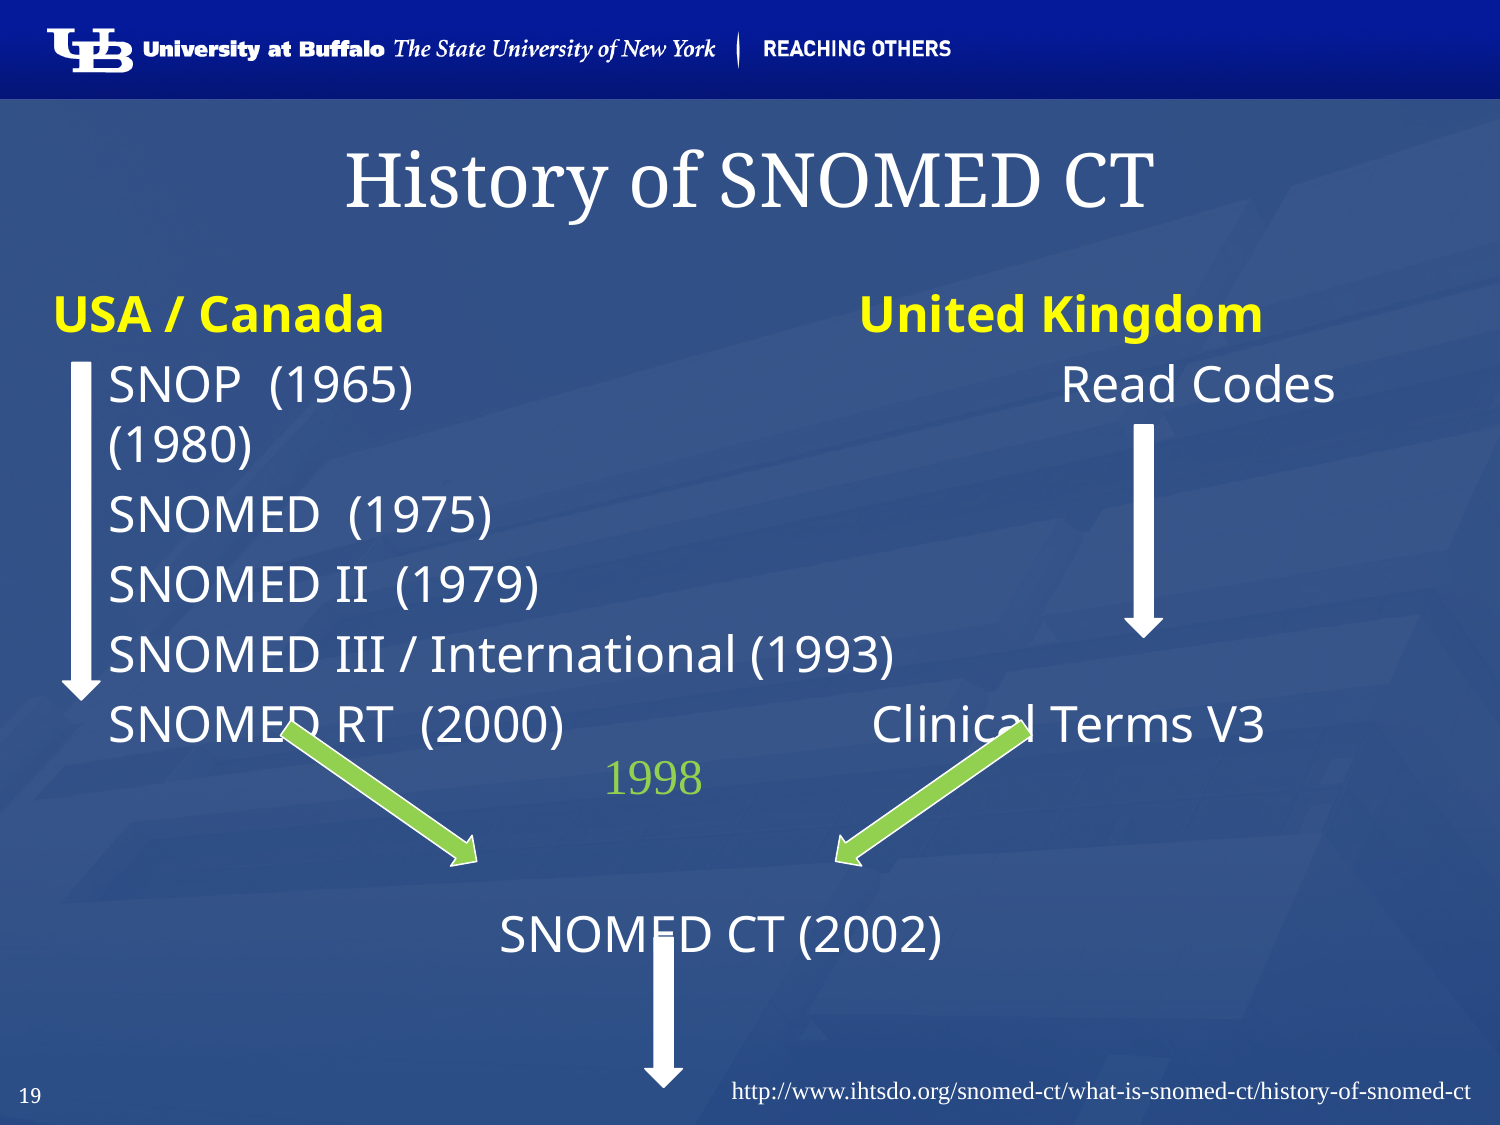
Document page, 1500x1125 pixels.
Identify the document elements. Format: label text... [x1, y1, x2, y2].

text_box 1998 [588, 737, 719, 813]
text_box [1125, 424, 1163, 638]
text_box [62, 362, 100, 700]
picture [0, 0, 1500, 99]
text_box http://www.ihtsdo.org/snomed-ct/what-is-snomed-ct/history-of-snomed-ct [687, 1067, 1487, 1112]
text_box [644, 937, 683, 1088]
text_box [280, 720, 477, 867]
list USA / Canada United Kingdom SNOP (1965) Read Codes (1980) SNOMED (1975) SNOMED II (1979) SNOMED III / International (1993) SNOMED RT (2000) Clinical Terms V3 SNOMED CT (2002) [37, 275, 1463, 1088]
title History of SNOMED CT [37, 125, 1463, 250]
text_box [835, 720, 1032, 866]
